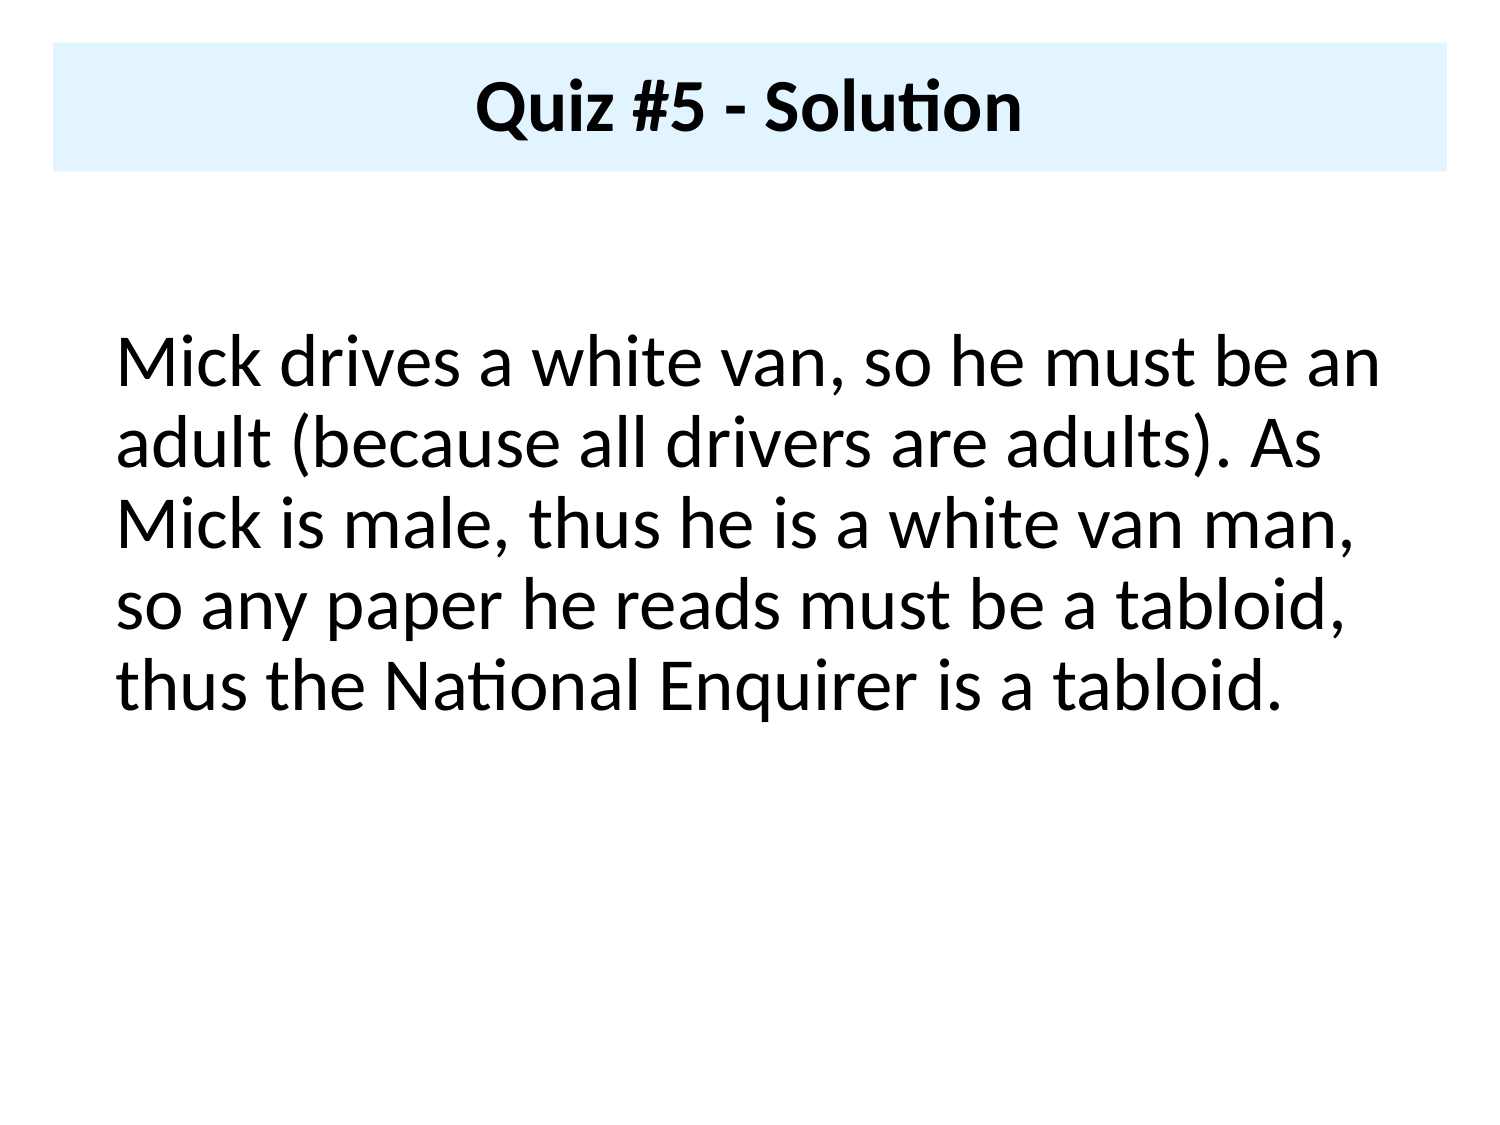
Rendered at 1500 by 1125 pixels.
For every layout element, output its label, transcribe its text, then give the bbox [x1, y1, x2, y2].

list Mick drives a white van, so he must be an adult (because all drivers are adults). As Mick is male, thus he is a white van man, so any paper he reads must be a tabloid, thus the National Enquirer is a tabloid. [100, 314, 1424, 882]
title Quiz #5 - Solution [53, 42, 1447, 172]
